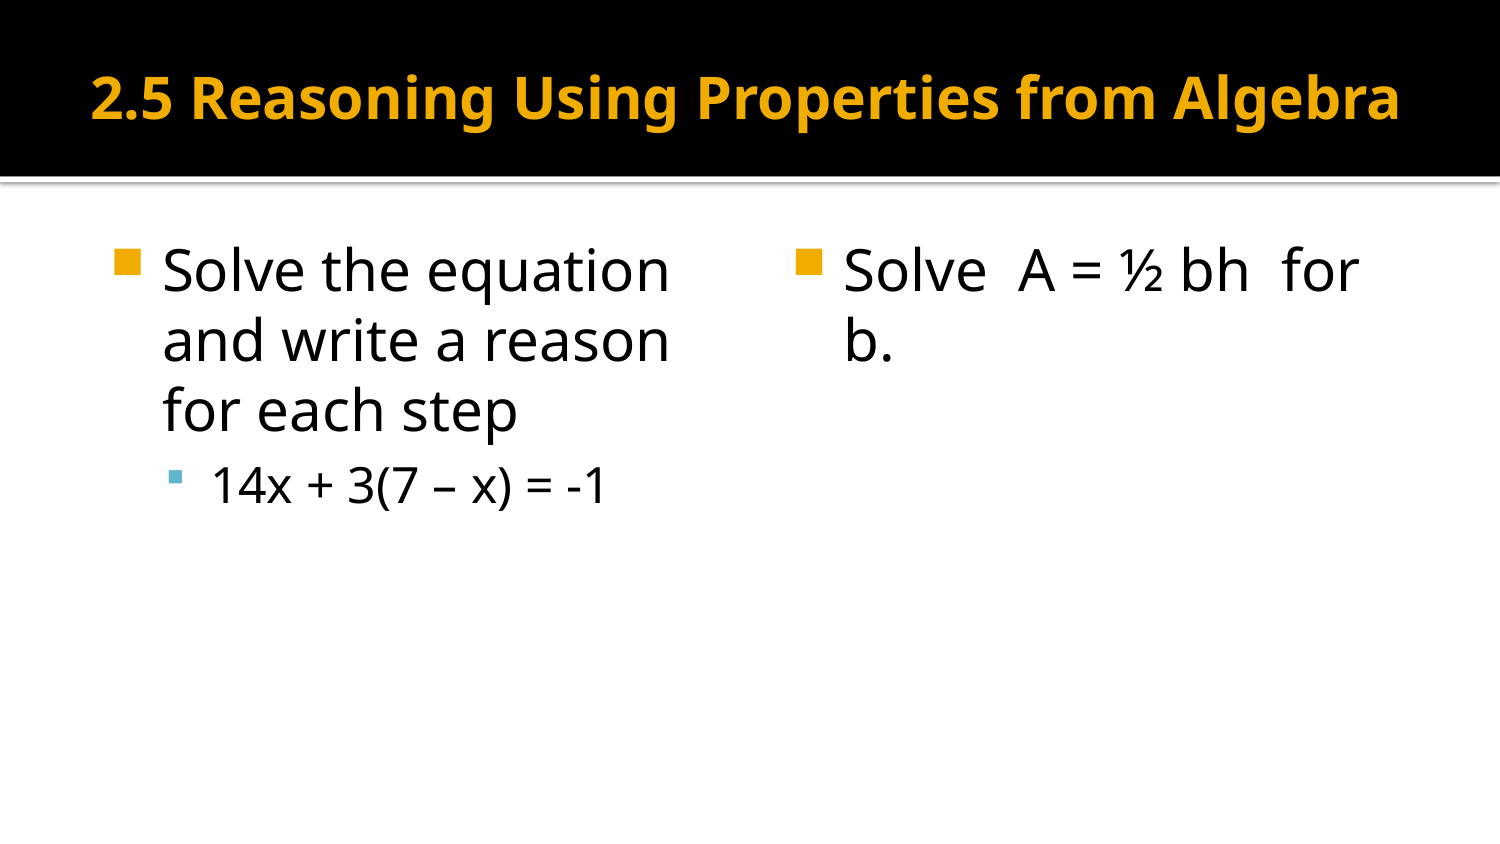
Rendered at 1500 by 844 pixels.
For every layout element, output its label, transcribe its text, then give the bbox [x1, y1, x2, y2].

list Solve A = ½ bh for b. [762, 218, 1425, 788]
title 2.5 Reasoning Using Properties from Algebra [75, 18, 1425, 173]
list Solve the equation and write a reason for each step 14x + 3(7 – x) = -1 [75, 218, 738, 788]
